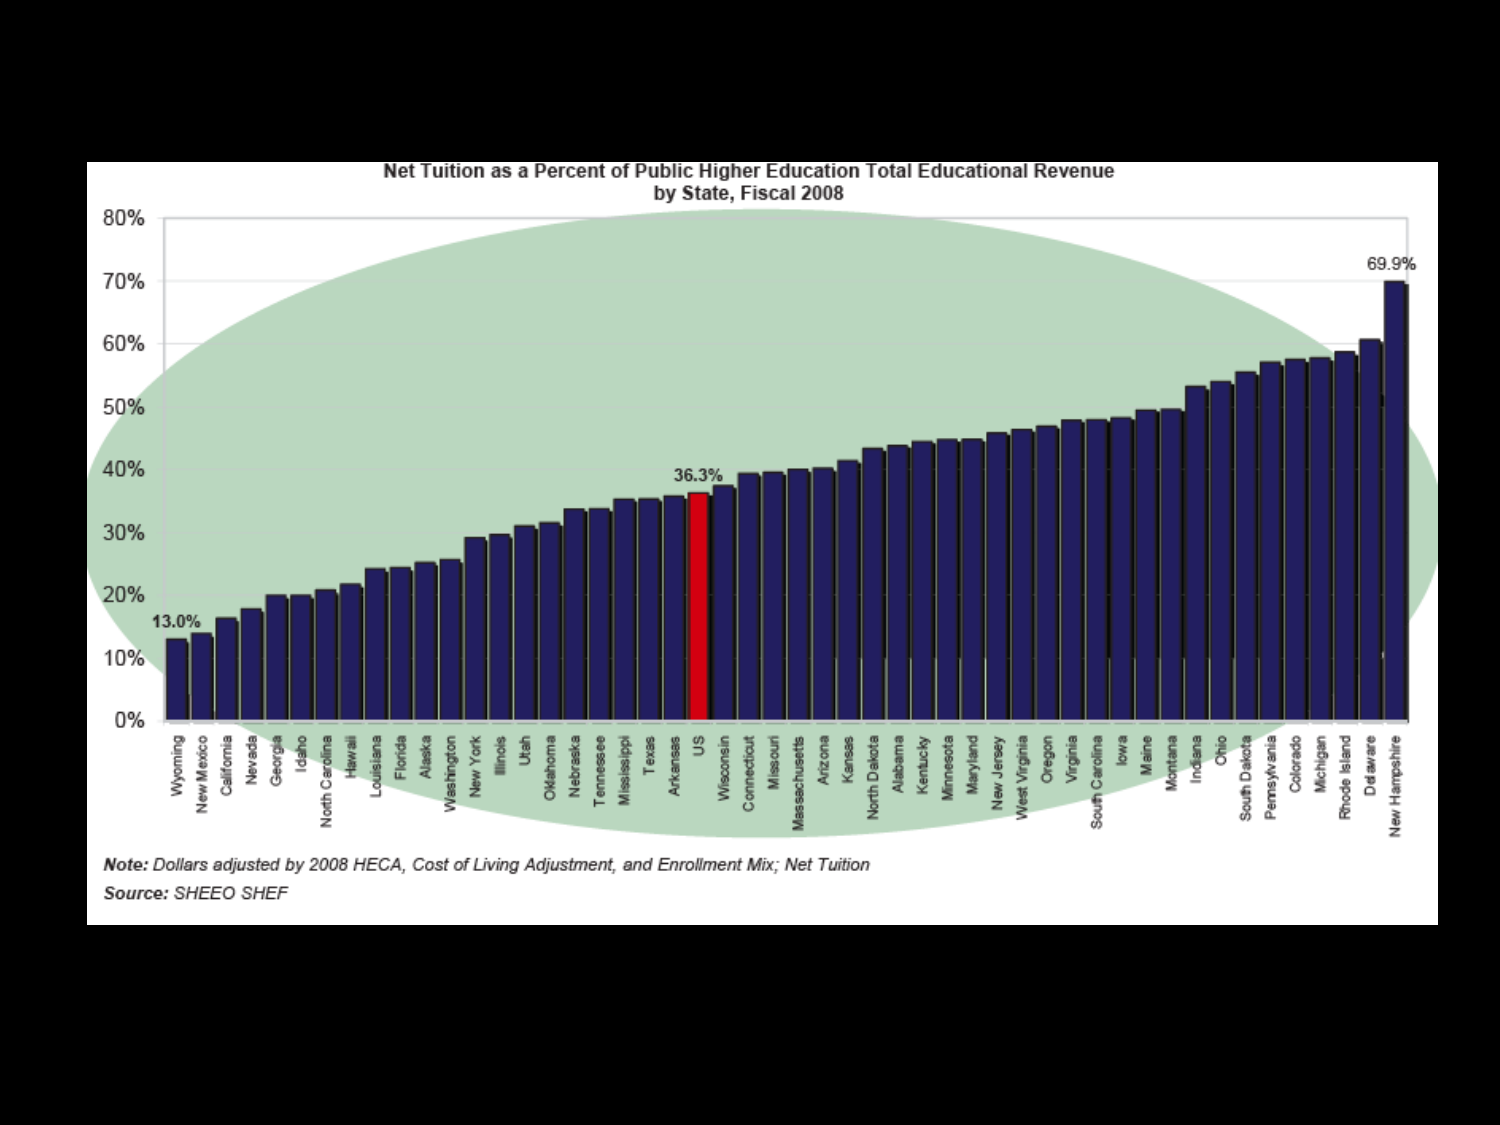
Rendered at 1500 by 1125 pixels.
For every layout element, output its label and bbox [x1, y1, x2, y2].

picture [87, 162, 1438, 926]
